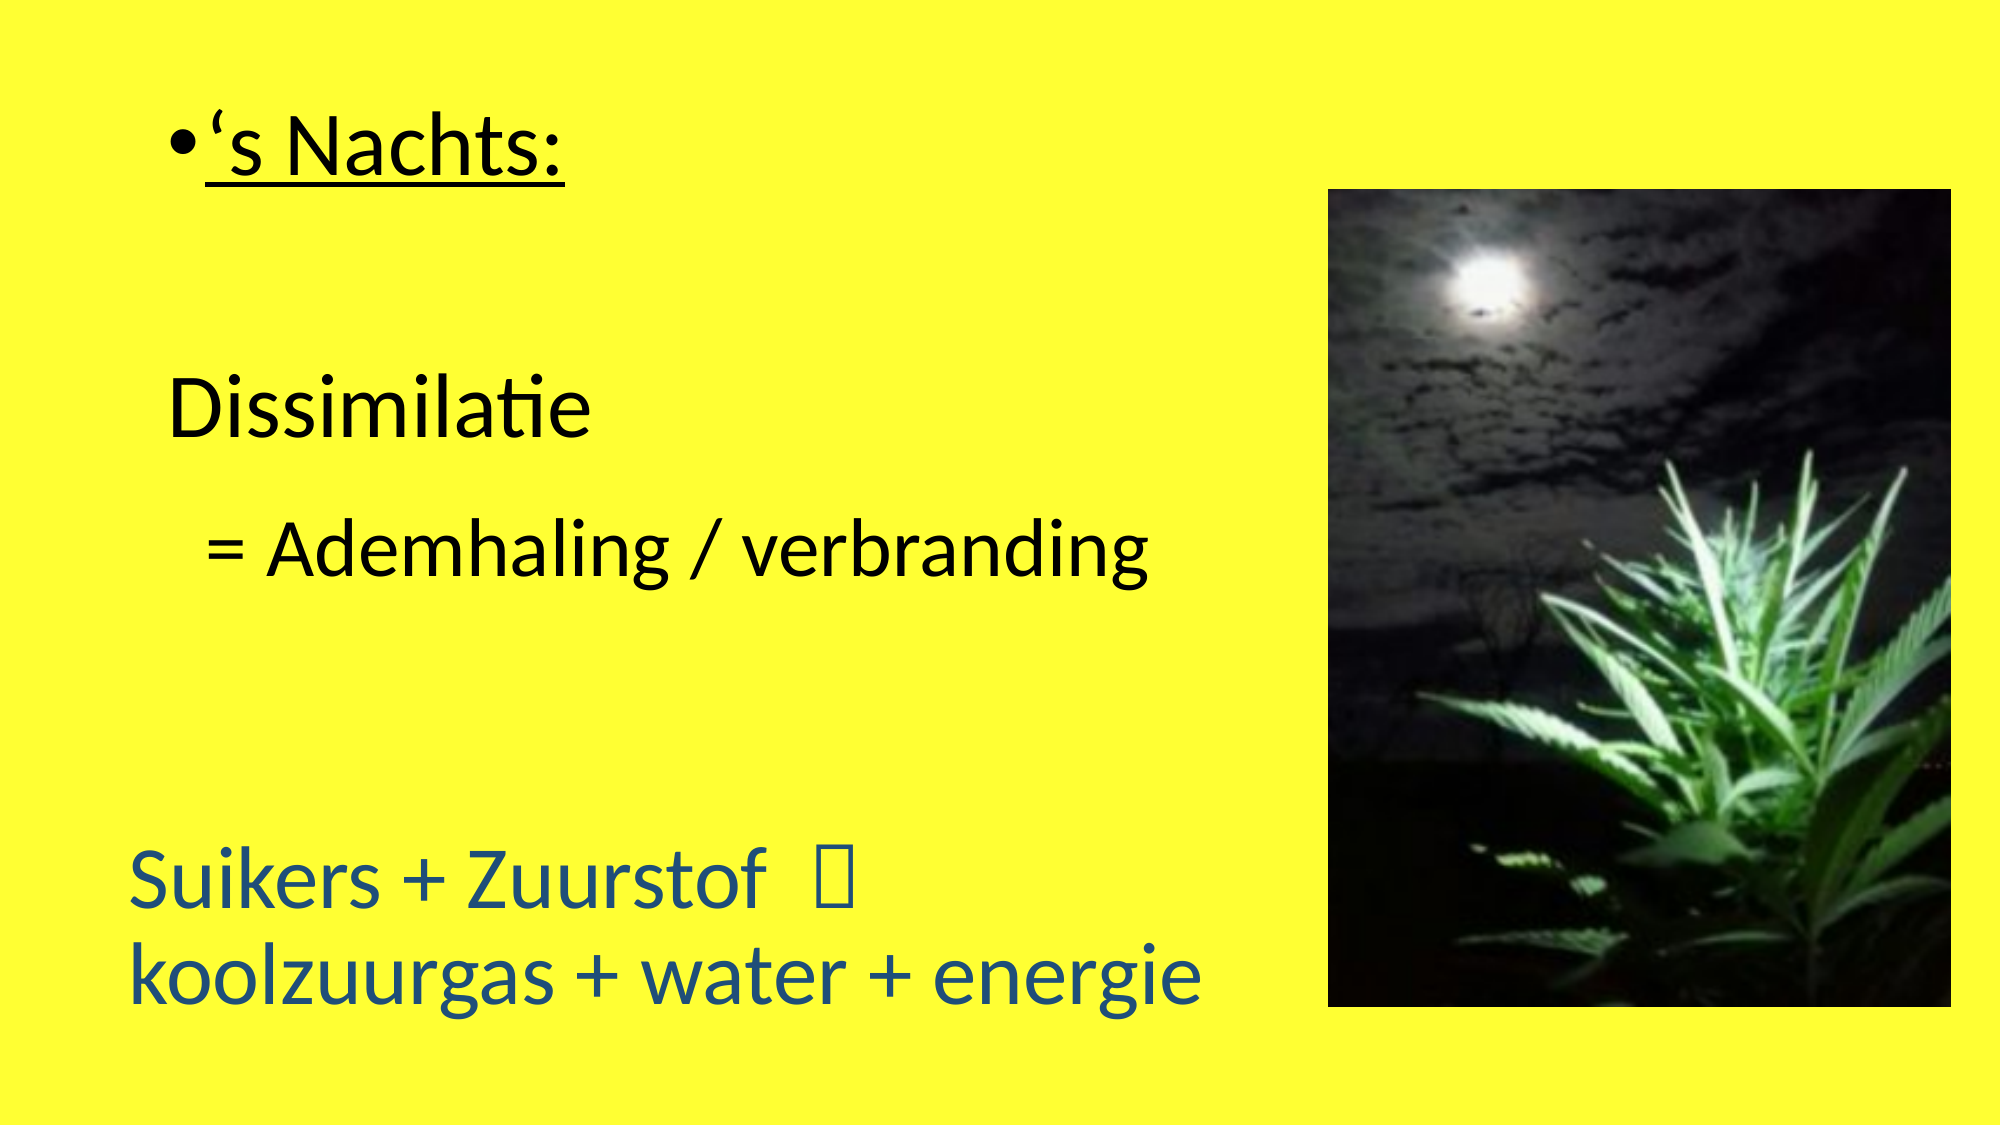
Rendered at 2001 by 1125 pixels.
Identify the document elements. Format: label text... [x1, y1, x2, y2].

text_box Suikers + Zuurstof  koolzuurgas + water + energie [113, 823, 1241, 1034]
text_box = Ademhaling / verbranding [152, 497, 1241, 677]
text_box Dissimilatie [152, 350, 663, 497]
list ‘s Nachts: [152, 89, 663, 269]
picture [1328, 189, 1951, 1007]
